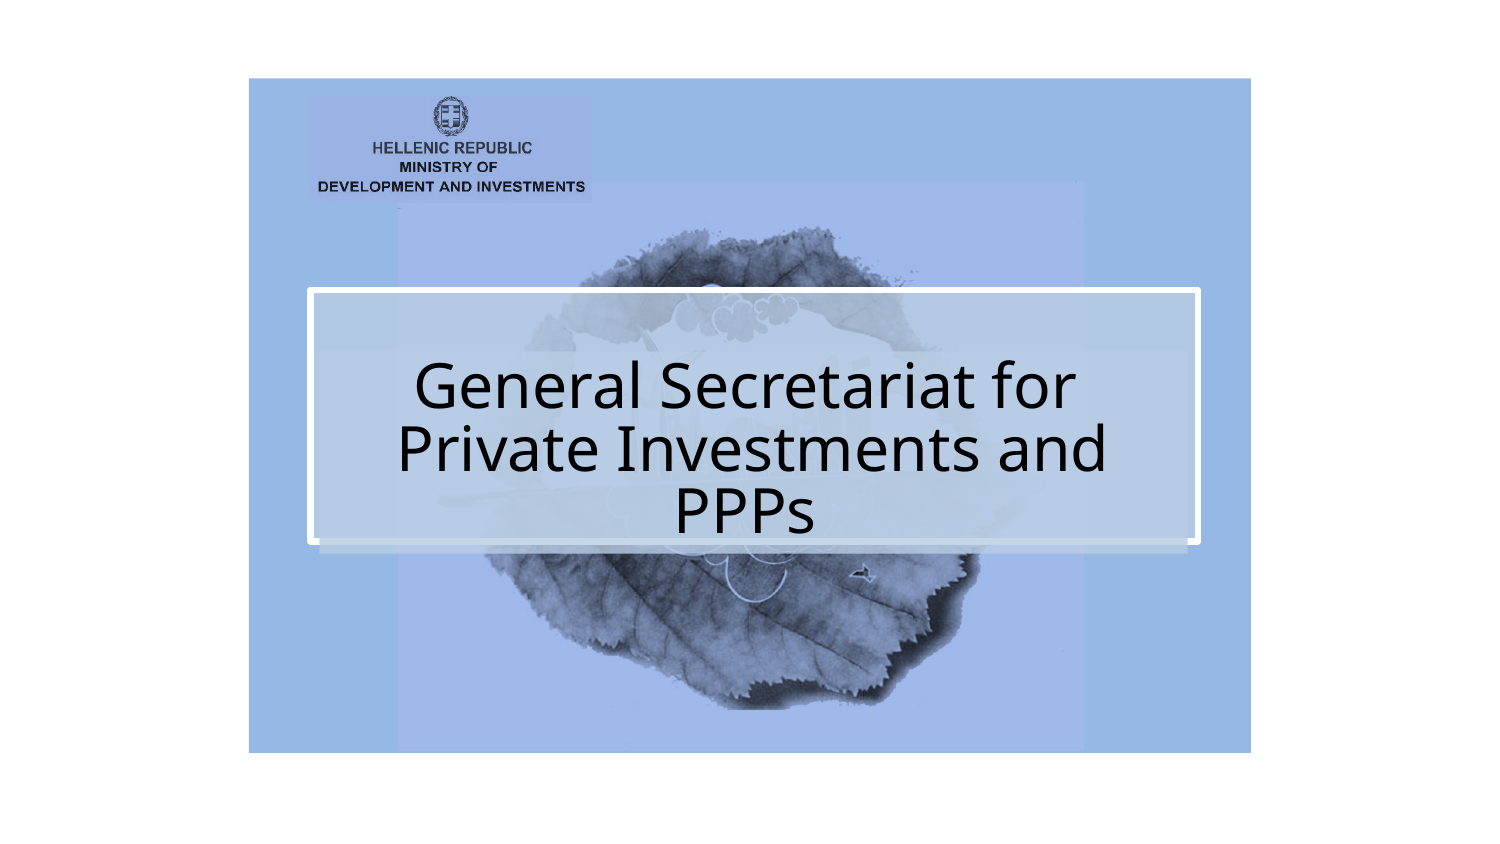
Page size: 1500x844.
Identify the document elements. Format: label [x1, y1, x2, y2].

picture [398, 542, 1085, 751]
text_box [310, 289, 1199, 542]
picture [310, 96, 1085, 289]
text_box [247, 76, 1253, 755]
